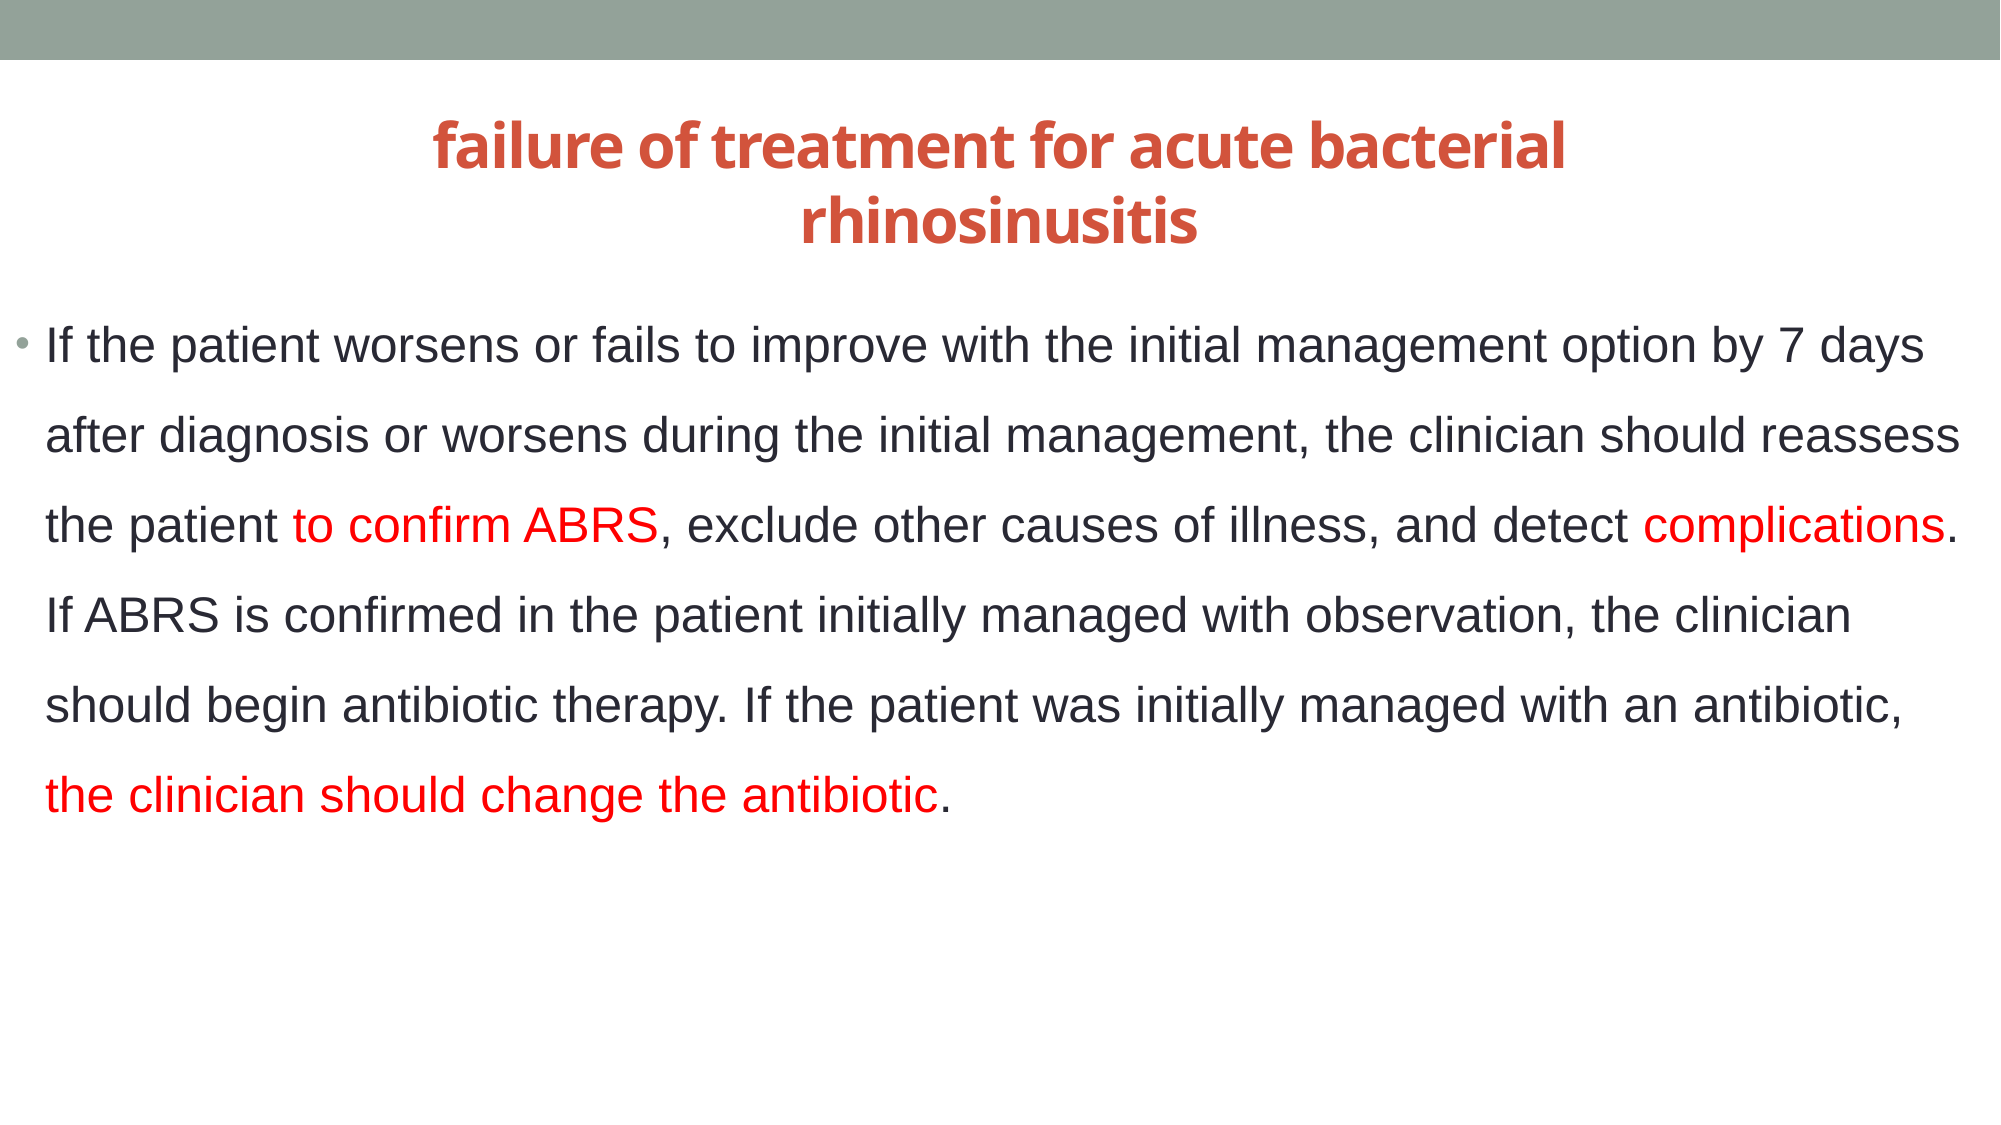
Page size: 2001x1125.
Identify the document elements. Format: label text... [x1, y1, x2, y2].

title failure of treatment for acute bacterial rhinosinusitis [324, 87, 1675, 275]
list If the patient worsens or fails to improve with the initial management option by 7 days after diagnosis or worsens during the initial management, the clinician should reassess the patient to confirm ABRS, exclude other causes of illness, and detect complications. If ABRS is confirmed in the patient initially managed with observation, the clinician should begin antibiotic therapy. If the patient was initially managed with an antibiotic, the clinician should change the antibiotic. [0, 275, 2000, 1125]
